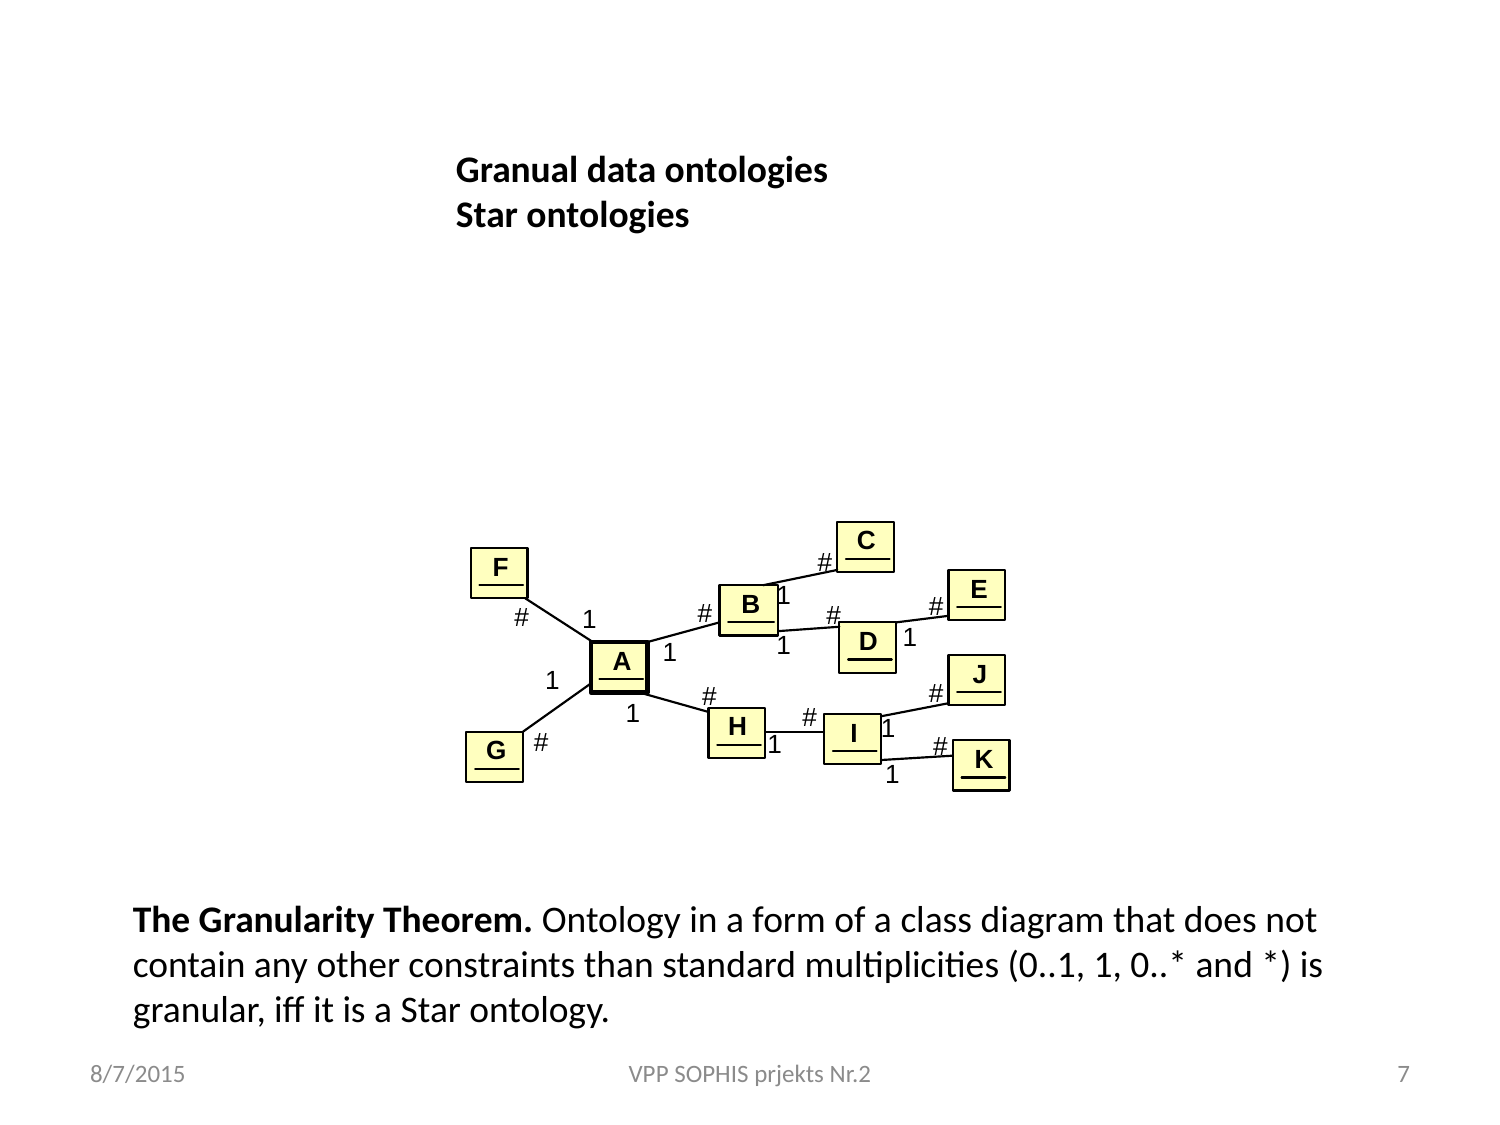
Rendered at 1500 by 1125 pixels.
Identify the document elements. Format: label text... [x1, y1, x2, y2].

text_box The Granularity Theorem. Ontology in a form of a class diagram that does not contain any other constraints than standard multiplicities (0..1, 1, 0..* and *) is granular, iff it is a Star ontology. [118, 887, 1381, 1038]
picture [444, 499, 1032, 813]
slide_number 7 [1074, 1042, 1425, 1103]
text_box Granual data ontologies Star ontologies [441, 137, 844, 243]
footer VPP SOPHIS prjekts Nr.2 [512, 1042, 988, 1103]
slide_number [75, 1042, 425, 1103]
